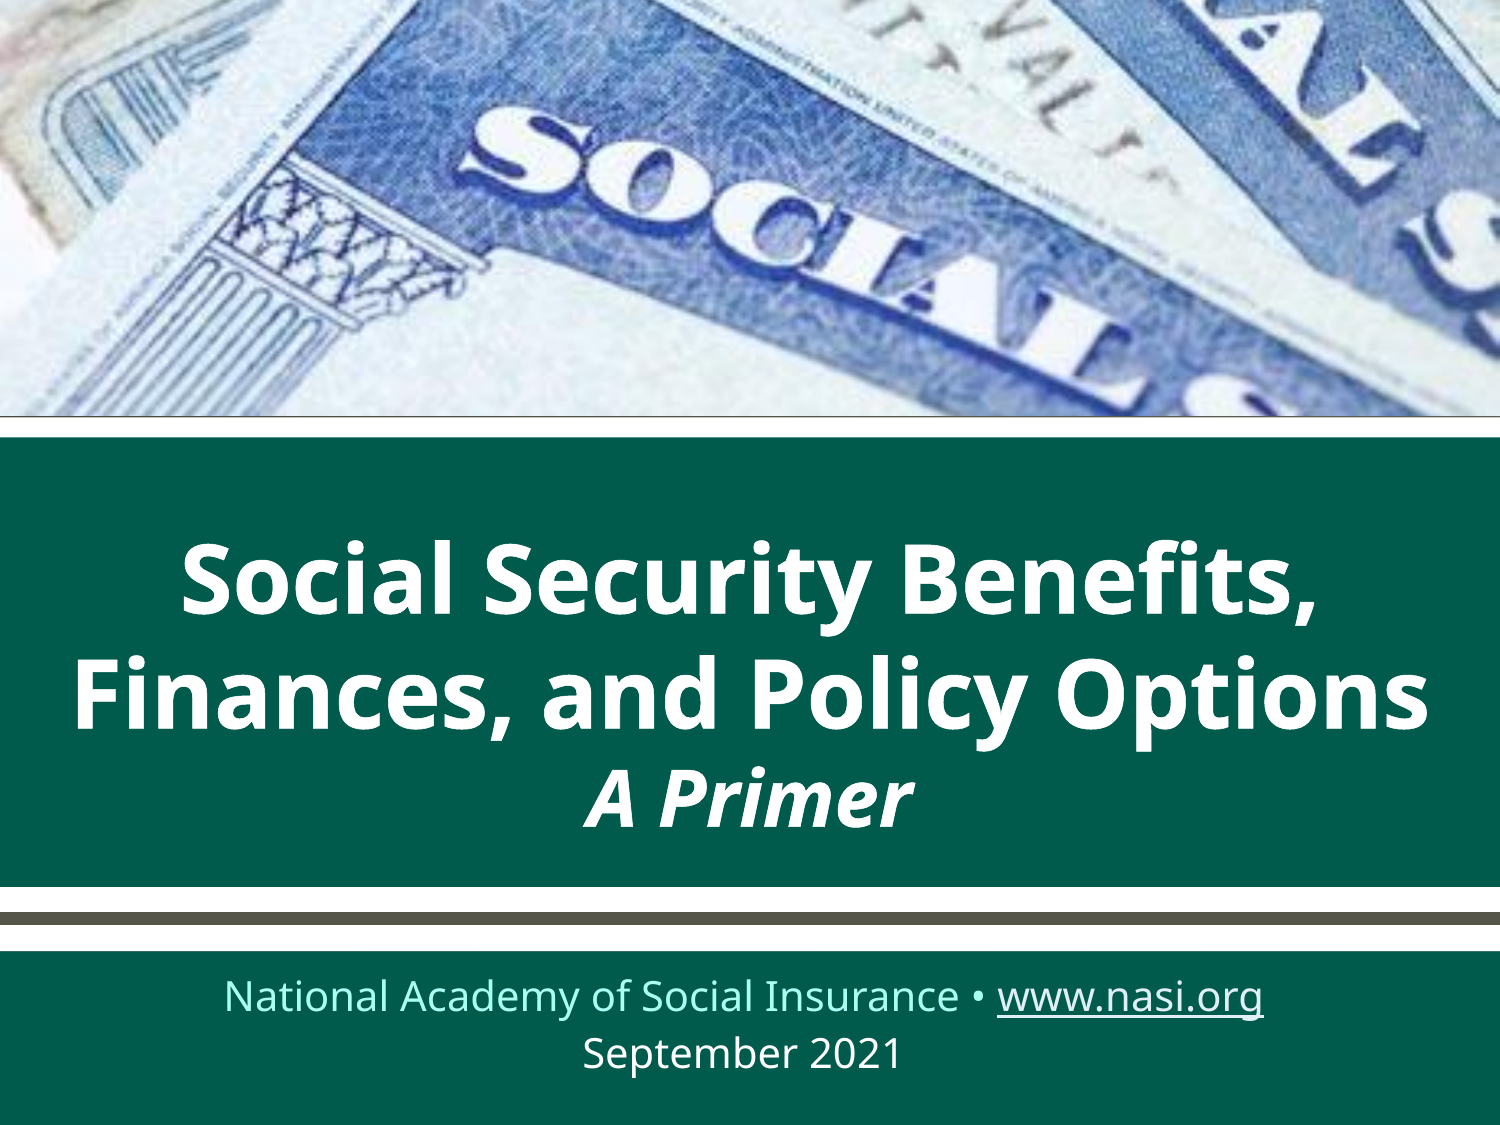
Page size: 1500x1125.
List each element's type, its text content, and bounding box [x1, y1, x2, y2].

title Social Security Benefits, Finances, and Policy Options A Primer [50, 662, 1450, 850]
picture [0, 0, 1500, 416]
subtitle National Academy of Social Insurance • www.nasi.org September 2021 [87, 962, 1400, 1088]
